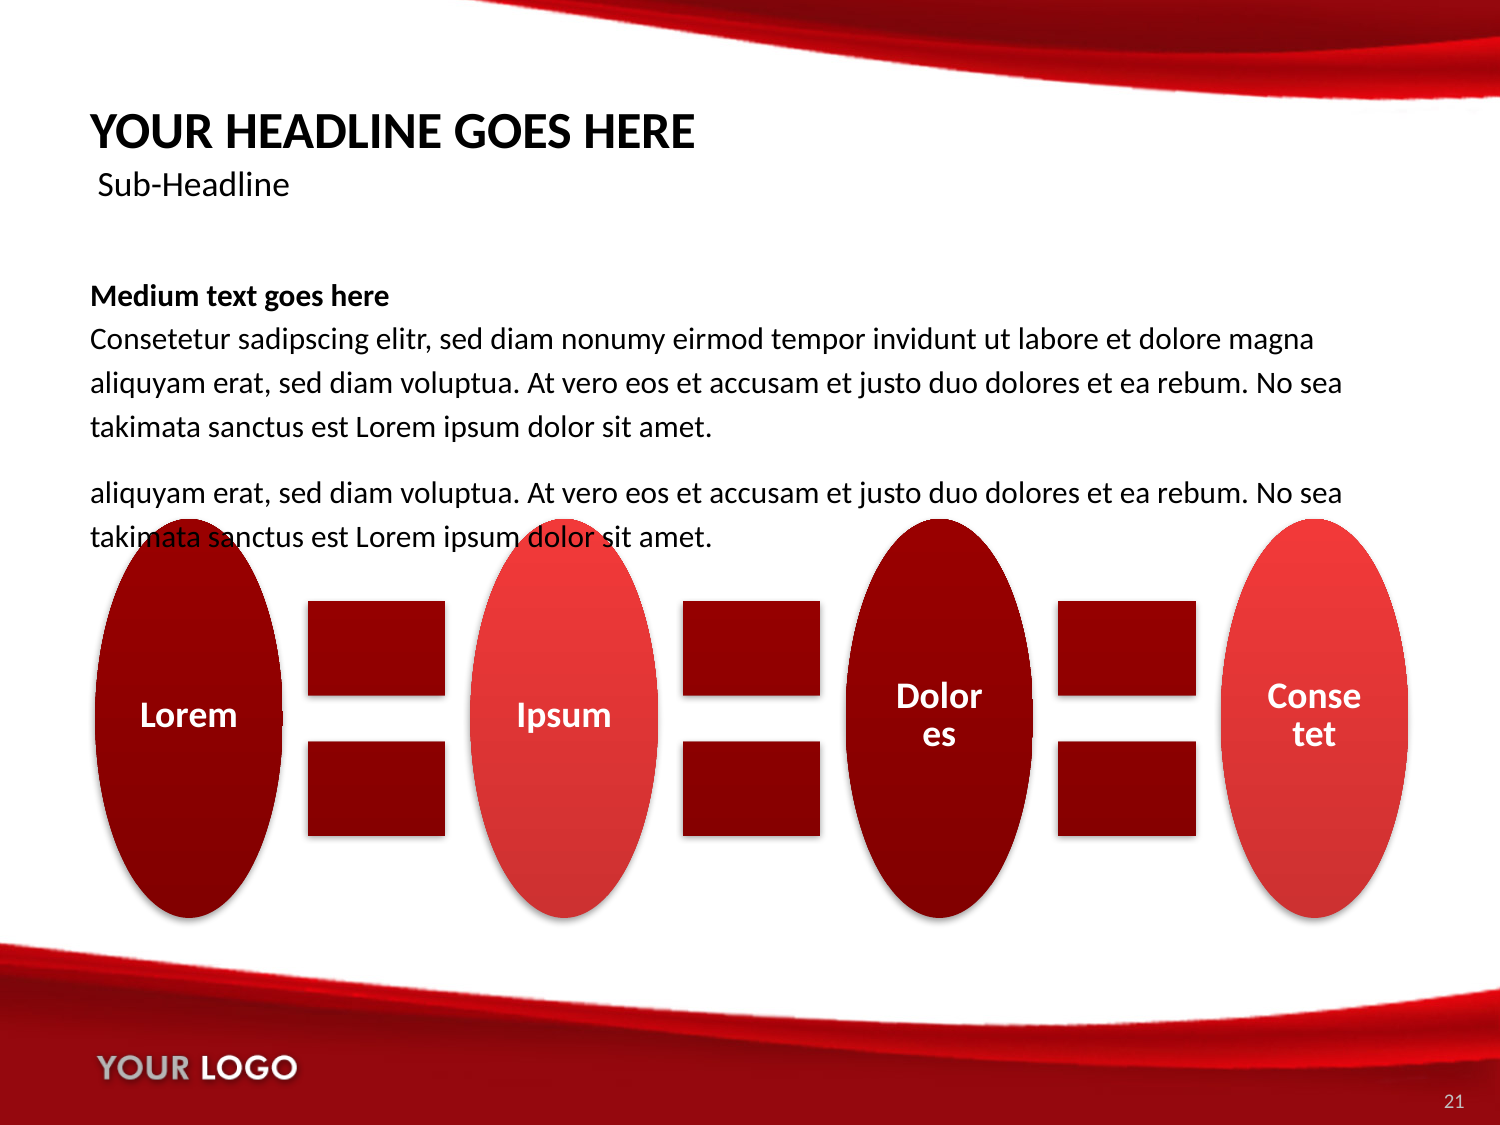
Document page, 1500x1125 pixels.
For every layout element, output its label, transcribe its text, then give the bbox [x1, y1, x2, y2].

text_box Sub-Headline [82, 142, 1433, 223]
picture [0, 0, 1500, 1125]
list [95, 519, 1409, 918]
text_box Medium text goes here Consetetur sadipscing elitr, sed diam nonumy eirmod tempor invidunt ut labore et dolore magna aliquyam erat, sed diam voluptua. At vero eos et accusam et justo duo dolores et ea rebum. No sea takimata sanctus est Lorem ipsum dolor sit amet. aliquyam erat, sed diam voluptua. At vero eos et accusam et justo duo dolores et ea rebum. No sea takimata sanctus est Lorem ipsum dolor sit amet. [74, 262, 1425, 597]
slide_number 21 [1408, 1079, 1480, 1125]
title YOUR HEADLINE GOES HERE [75, 88, 1425, 171]
